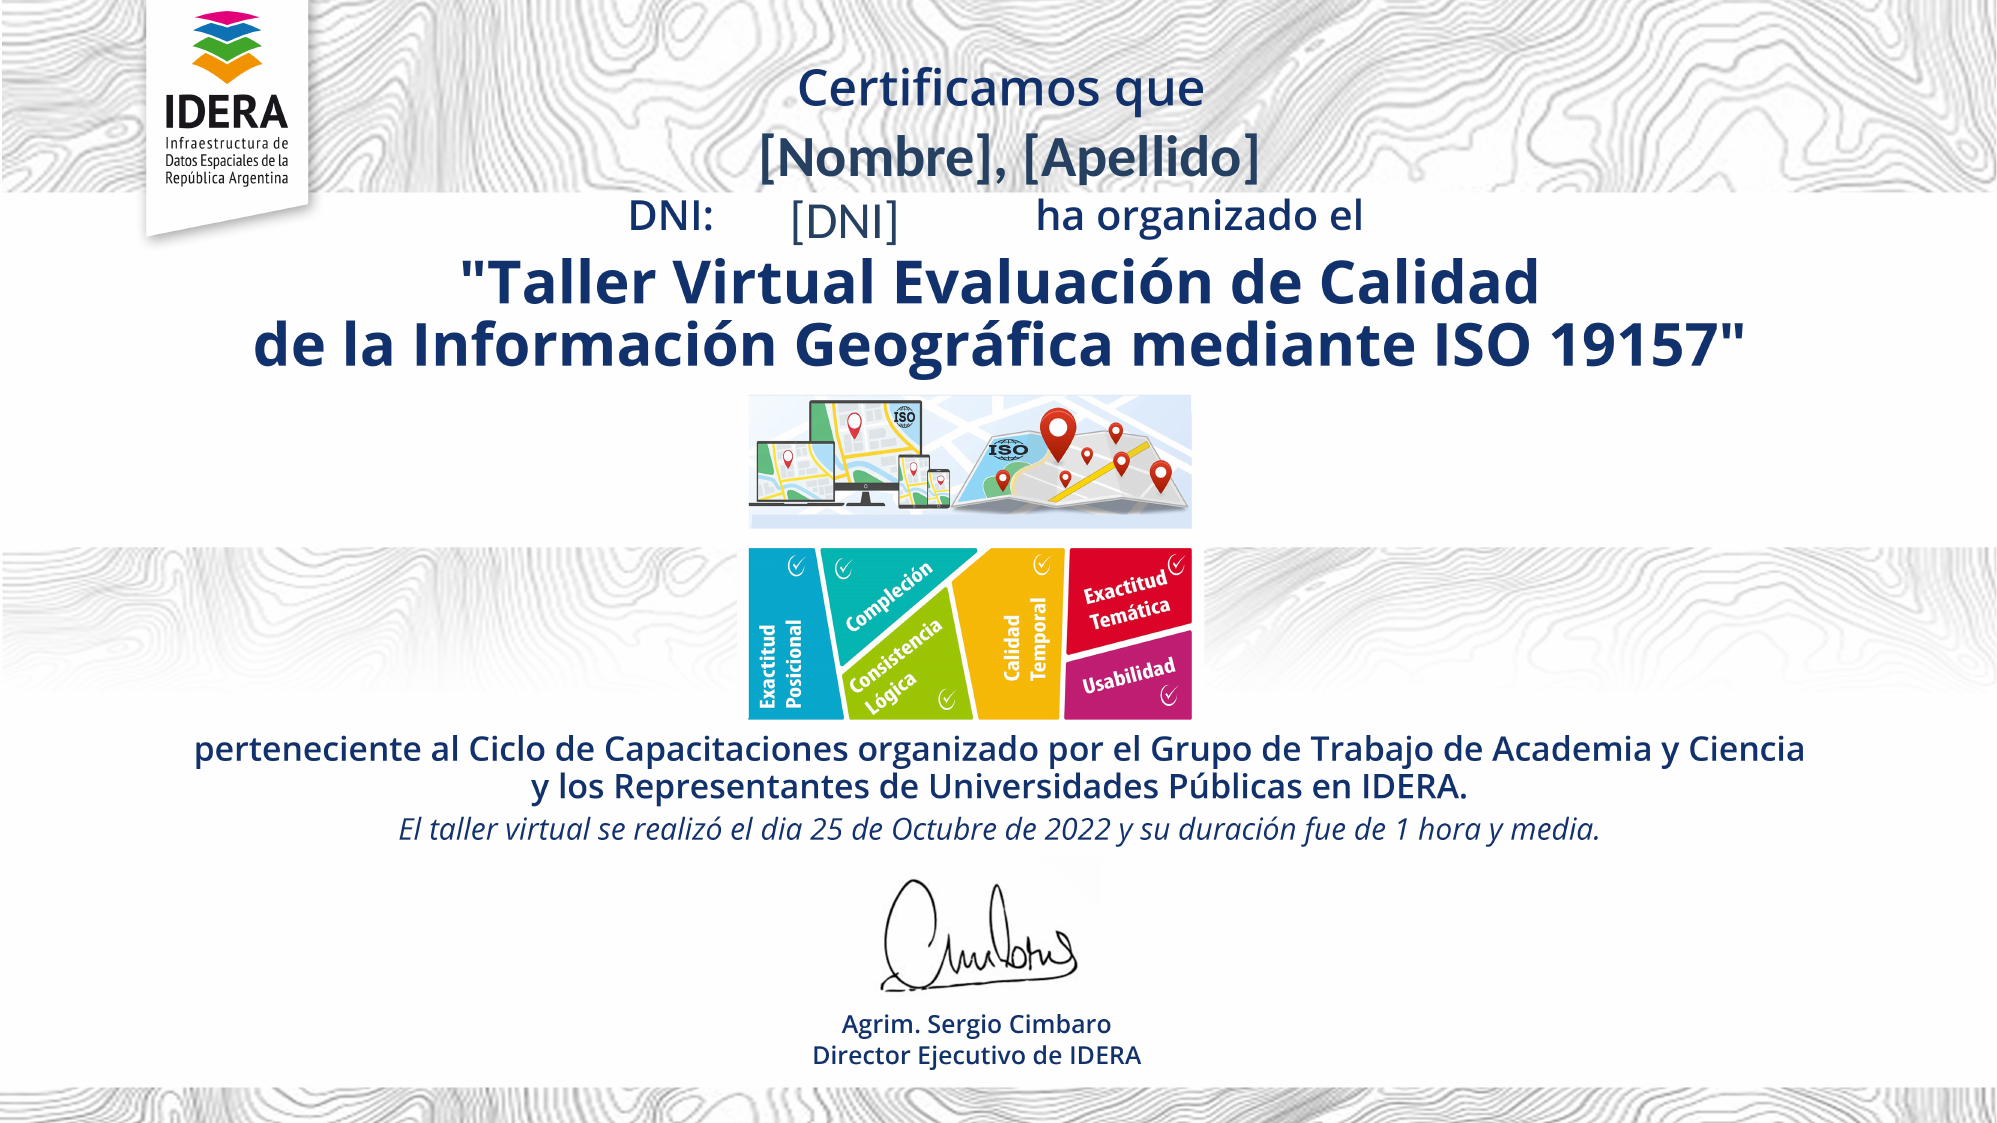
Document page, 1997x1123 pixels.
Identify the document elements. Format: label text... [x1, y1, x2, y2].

title [Nombre], [Apellido] [336, 88, 1684, 219]
picture [0, 0, 1997, 1123]
text_box [DNI] [691, 170, 999, 266]
